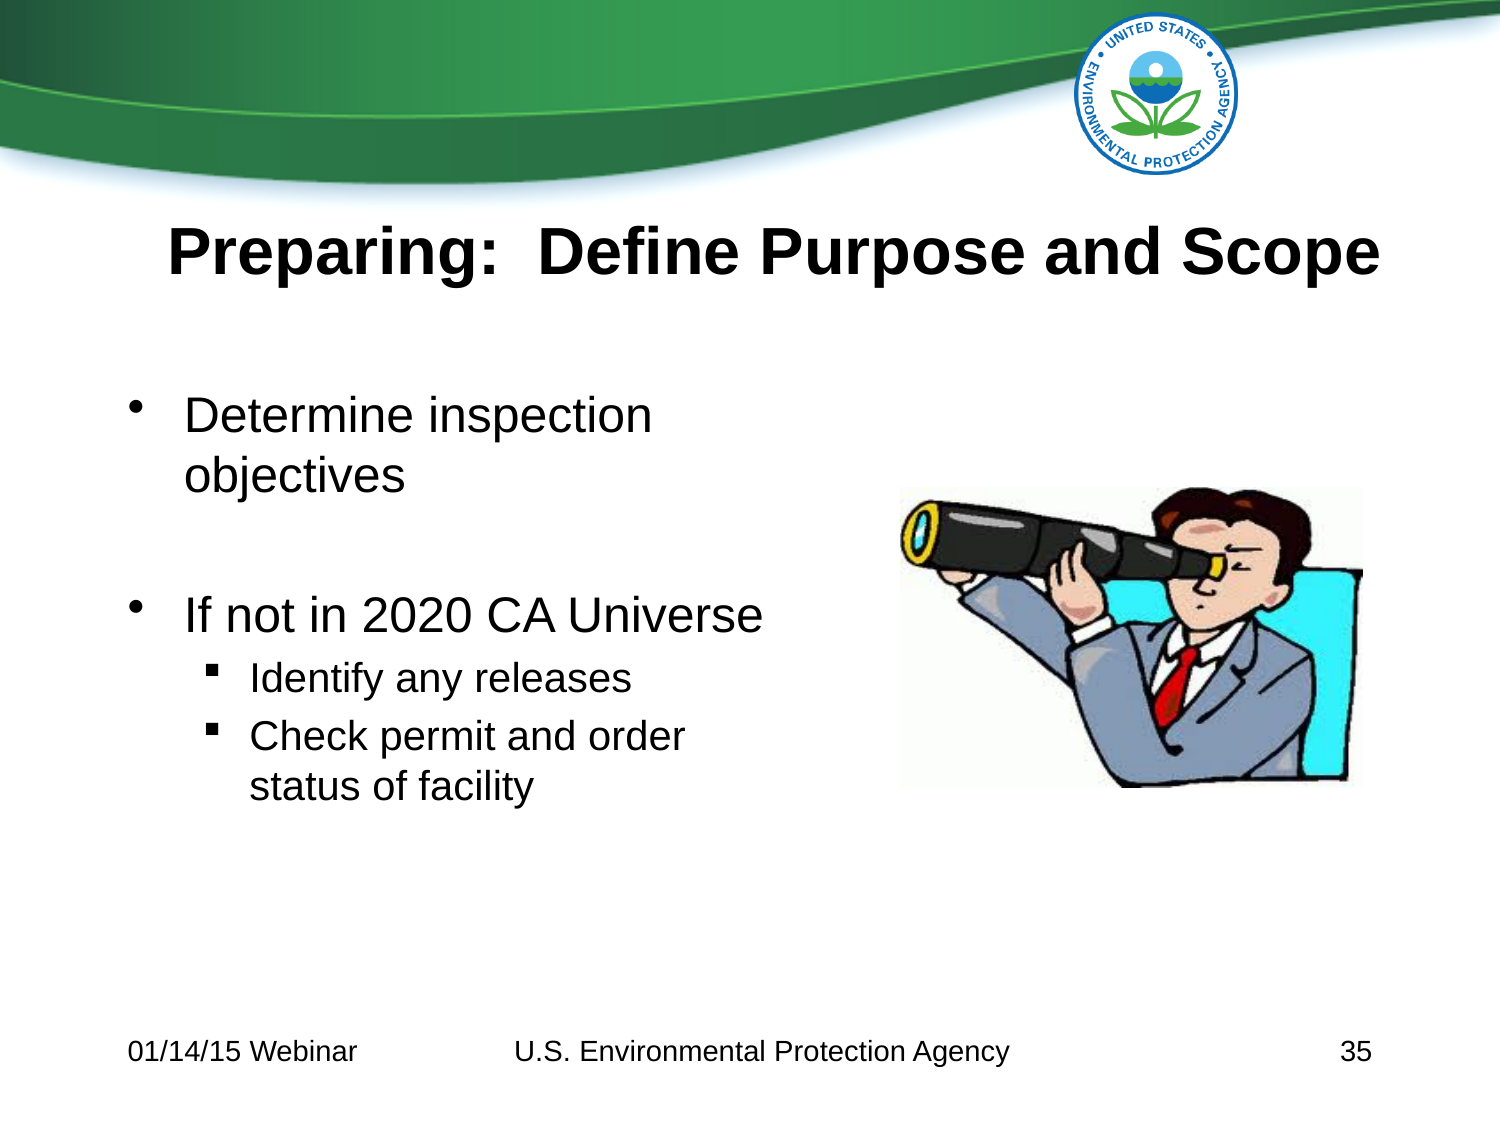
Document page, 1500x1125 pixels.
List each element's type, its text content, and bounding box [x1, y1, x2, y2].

slide_number 35 [1213, 1024, 1388, 1101]
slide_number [112, 1024, 426, 1101]
list Determine inspection objectives If not in 2020 CA Universe Identify any releases Check permit and order status of facility [112, 374, 801, 938]
footer U.S. Environmental Protection Agency [426, 1024, 1213, 1101]
picture [1074, 12, 1238, 175]
title Preparing: Define Purpose and Scope [99, 199, 1451, 326]
picture [899, 487, 1363, 788]
